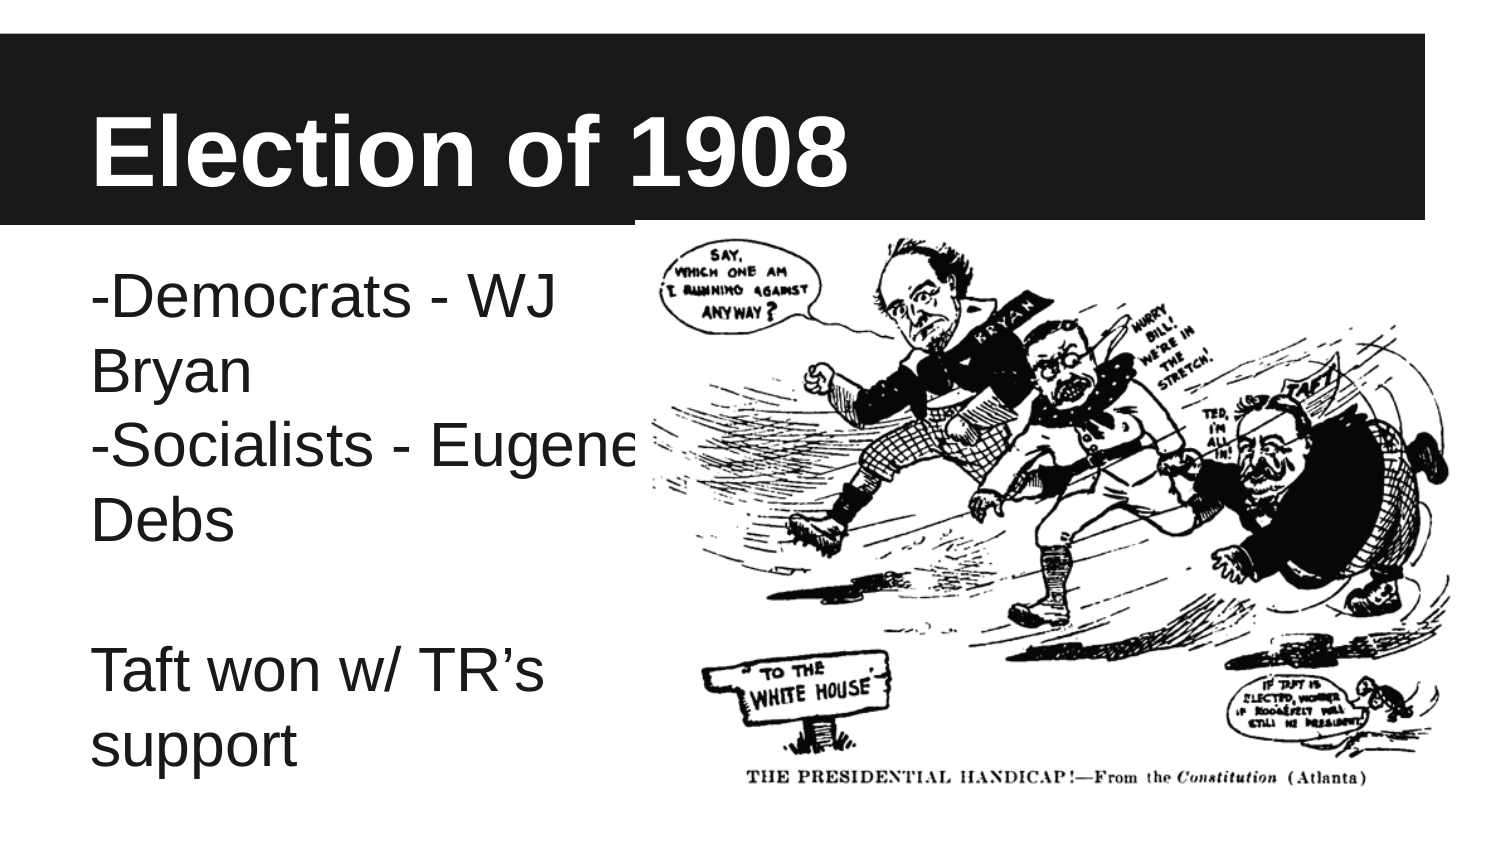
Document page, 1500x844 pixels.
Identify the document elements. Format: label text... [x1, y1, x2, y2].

list -Democrats - WJ Bryan -Socialists - Eugene Debs Taft won w/ TR’s support [75, 239, 737, 808]
picture [635, 220, 1466, 790]
title Election of 1908 [75, 33, 1425, 221]
